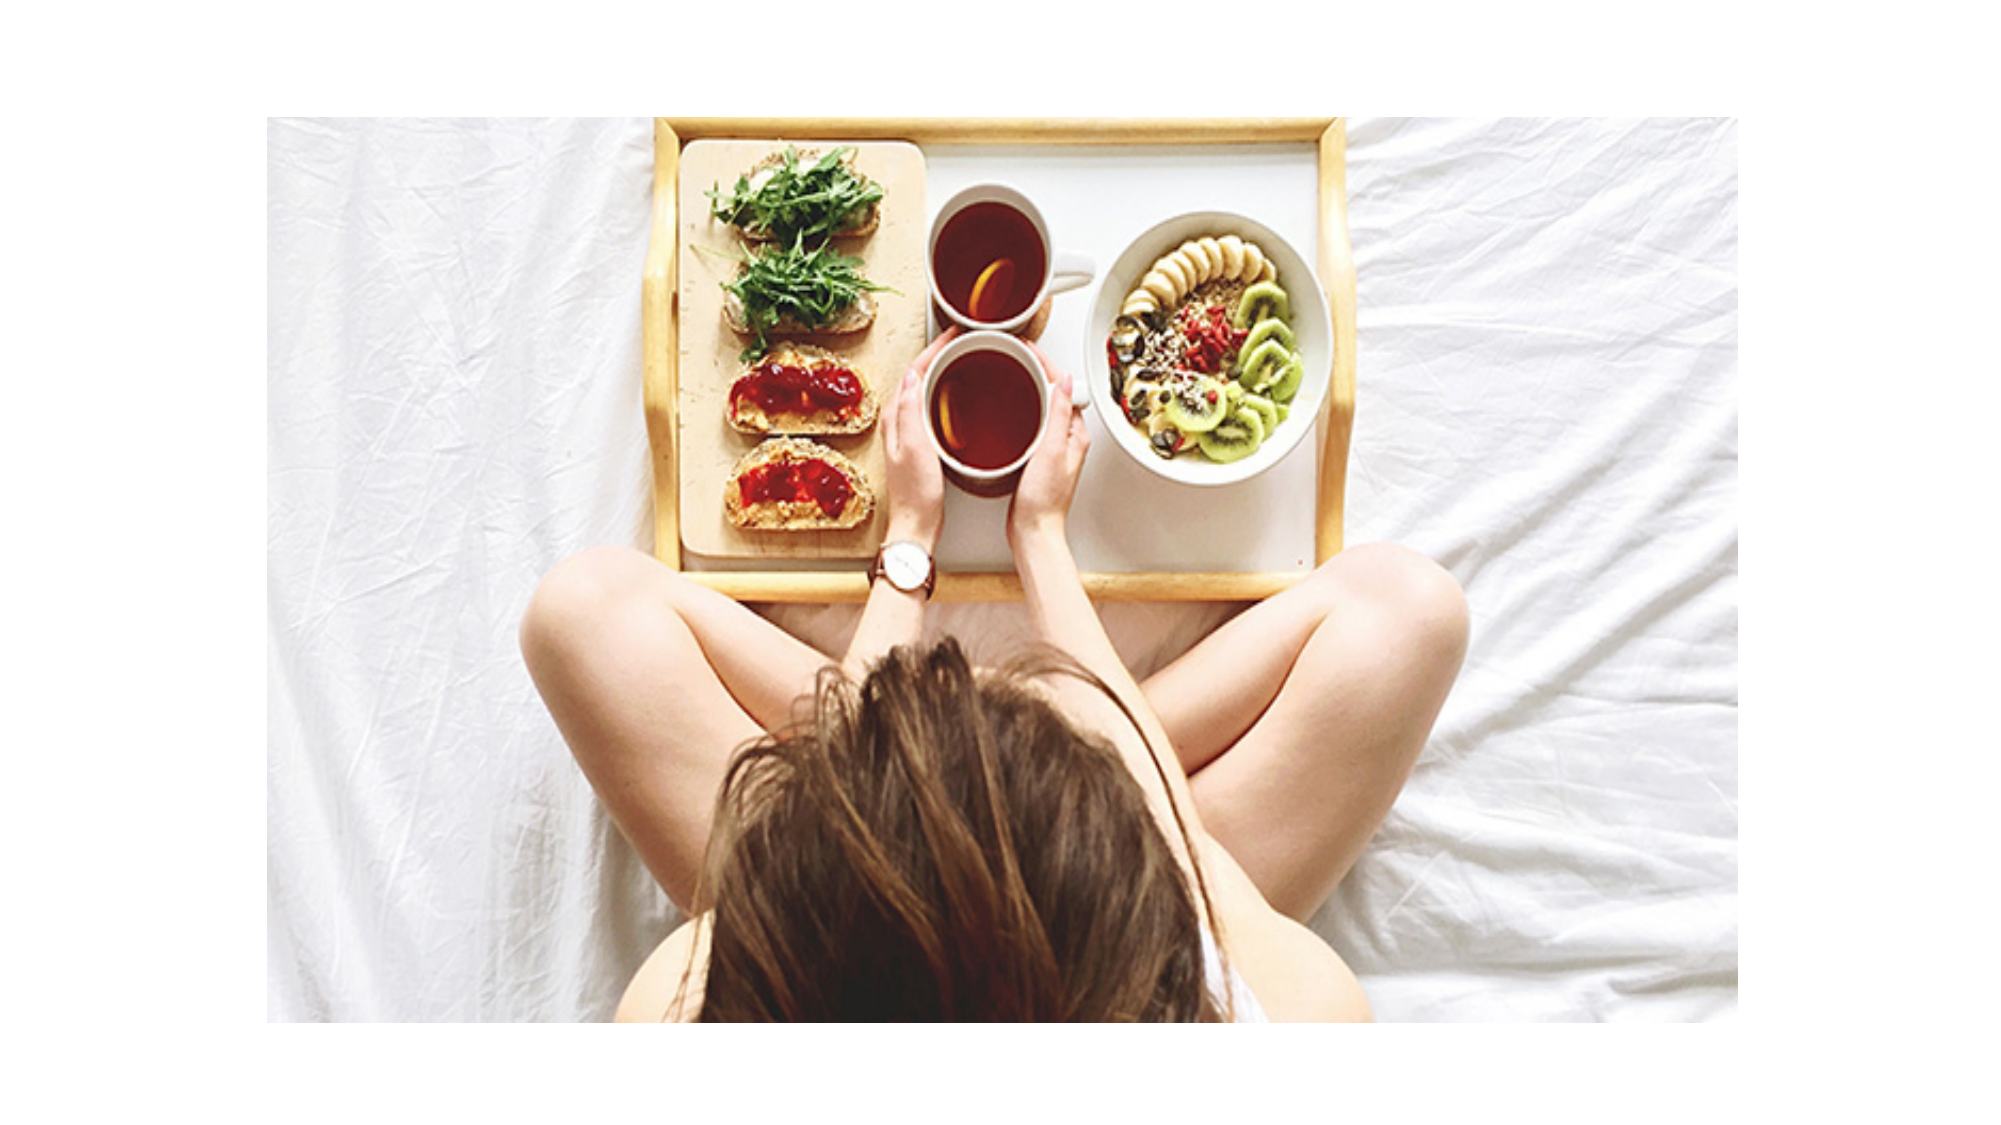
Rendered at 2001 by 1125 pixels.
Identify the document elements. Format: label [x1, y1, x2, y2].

list [267, 117, 1738, 1023]
